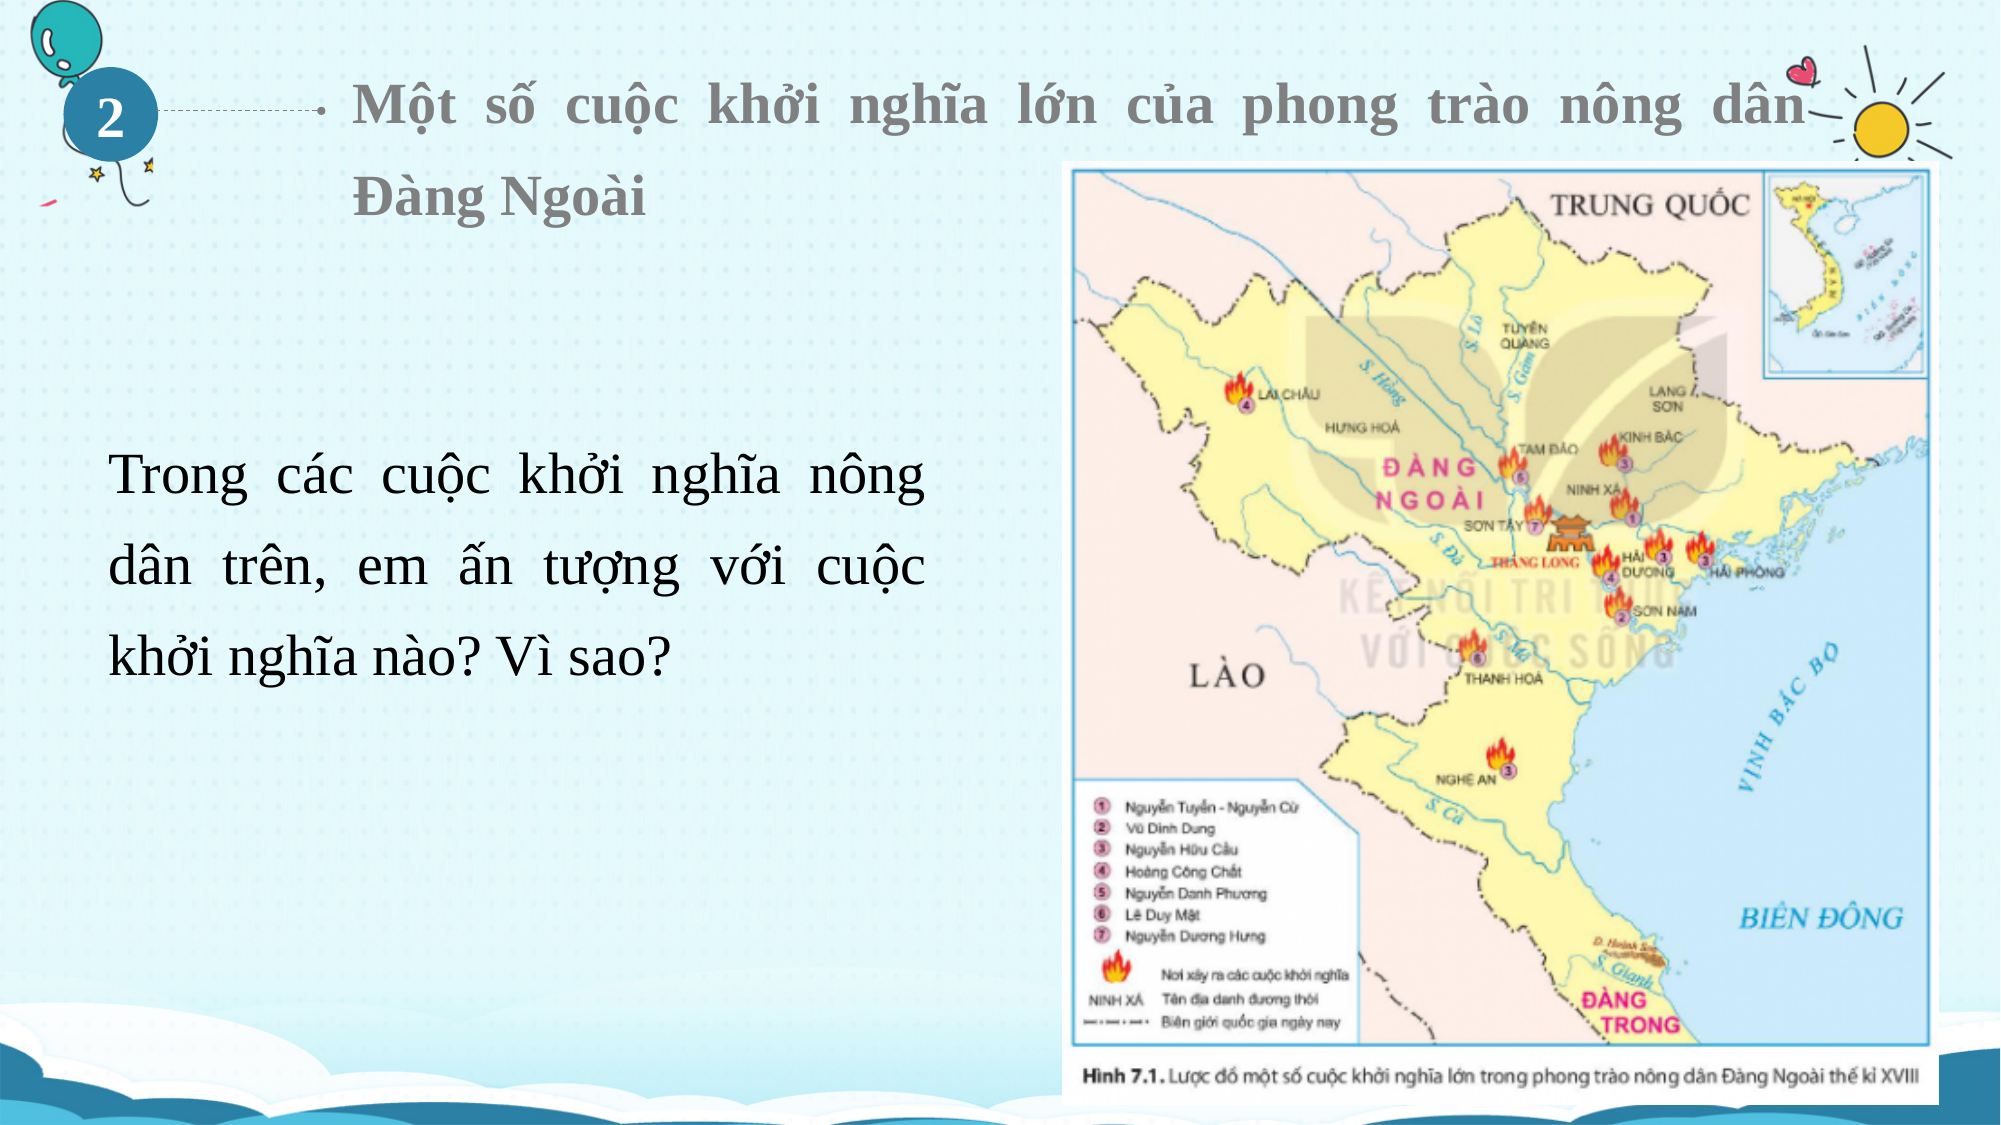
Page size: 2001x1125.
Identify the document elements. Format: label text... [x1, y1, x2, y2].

picture [0, 0, 2001, 1125]
text_box Một số cuộc khởi nghĩa lớn của phong trào nông dân Đàng Ngoài [338, 37, 1822, 216]
text_box 2 [62, 66, 160, 163]
text_box Trong các cuộc khởi nghĩa nông dân trên, em ấn tượng với cuộc khởi nghĩa nào? Vì sao? [93, 406, 942, 695]
